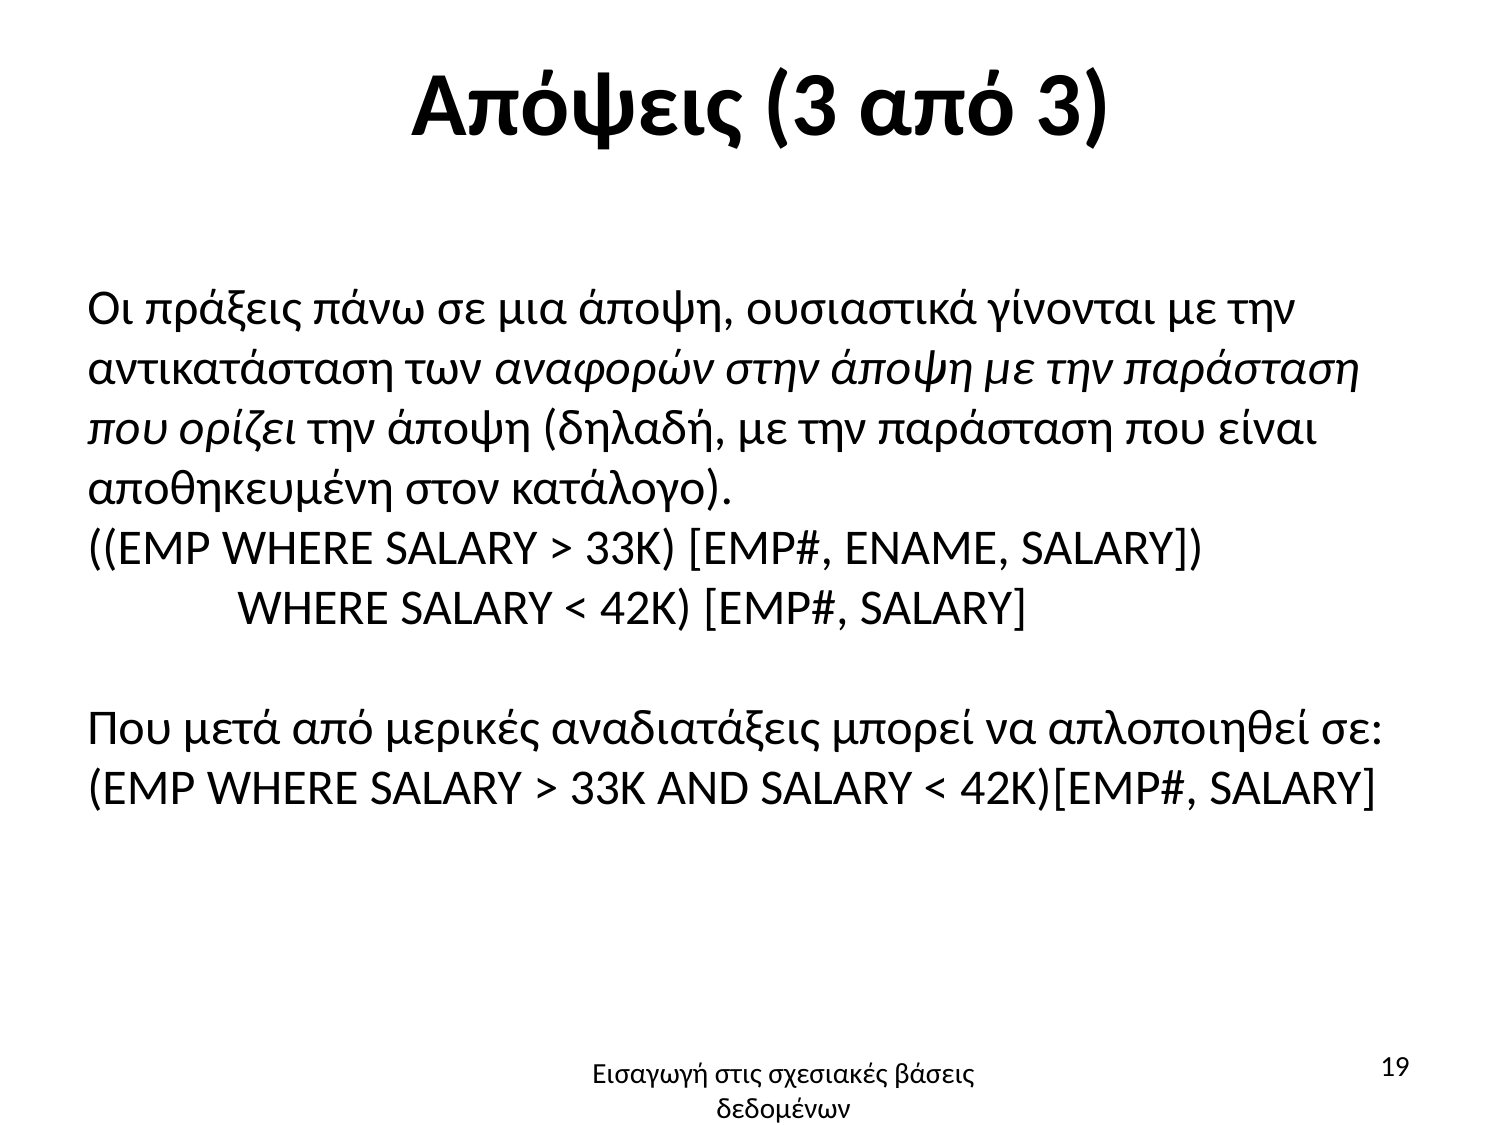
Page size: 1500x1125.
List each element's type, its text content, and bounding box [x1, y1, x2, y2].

text_box Οι πράξεις πάνω σε μια άποψη, ουσιαστικά γίνονται με την αντικατάσταση των αναφορών στην άποψη με την παράσταση που ορίζει την άποψη (δηλαδή, με την παράσταση που είναι αποθηκευμένη στον κατάλογο). ((EMP WHERE SALARY > 33K) [EMP#, ENAME, SALARY]) WHERE SALARY < 42K) [EMP#, SALARY] Που μετά από μερικές αναδιατάξεις μπορεί να απλοποιηθεί σε: (EMP WHERE SALARY > 33K AND SALARY < 42K)[EMP#, SALARY] [72, 267, 1420, 822]
text_box Εισαγωγή στις σχεσιακές βάσεις δεδομένων [521, 1046, 1046, 1125]
title Απόψεις (3 από 3) [76, 7, 1447, 197]
slide_number 19 [1074, 1035, 1425, 1095]
